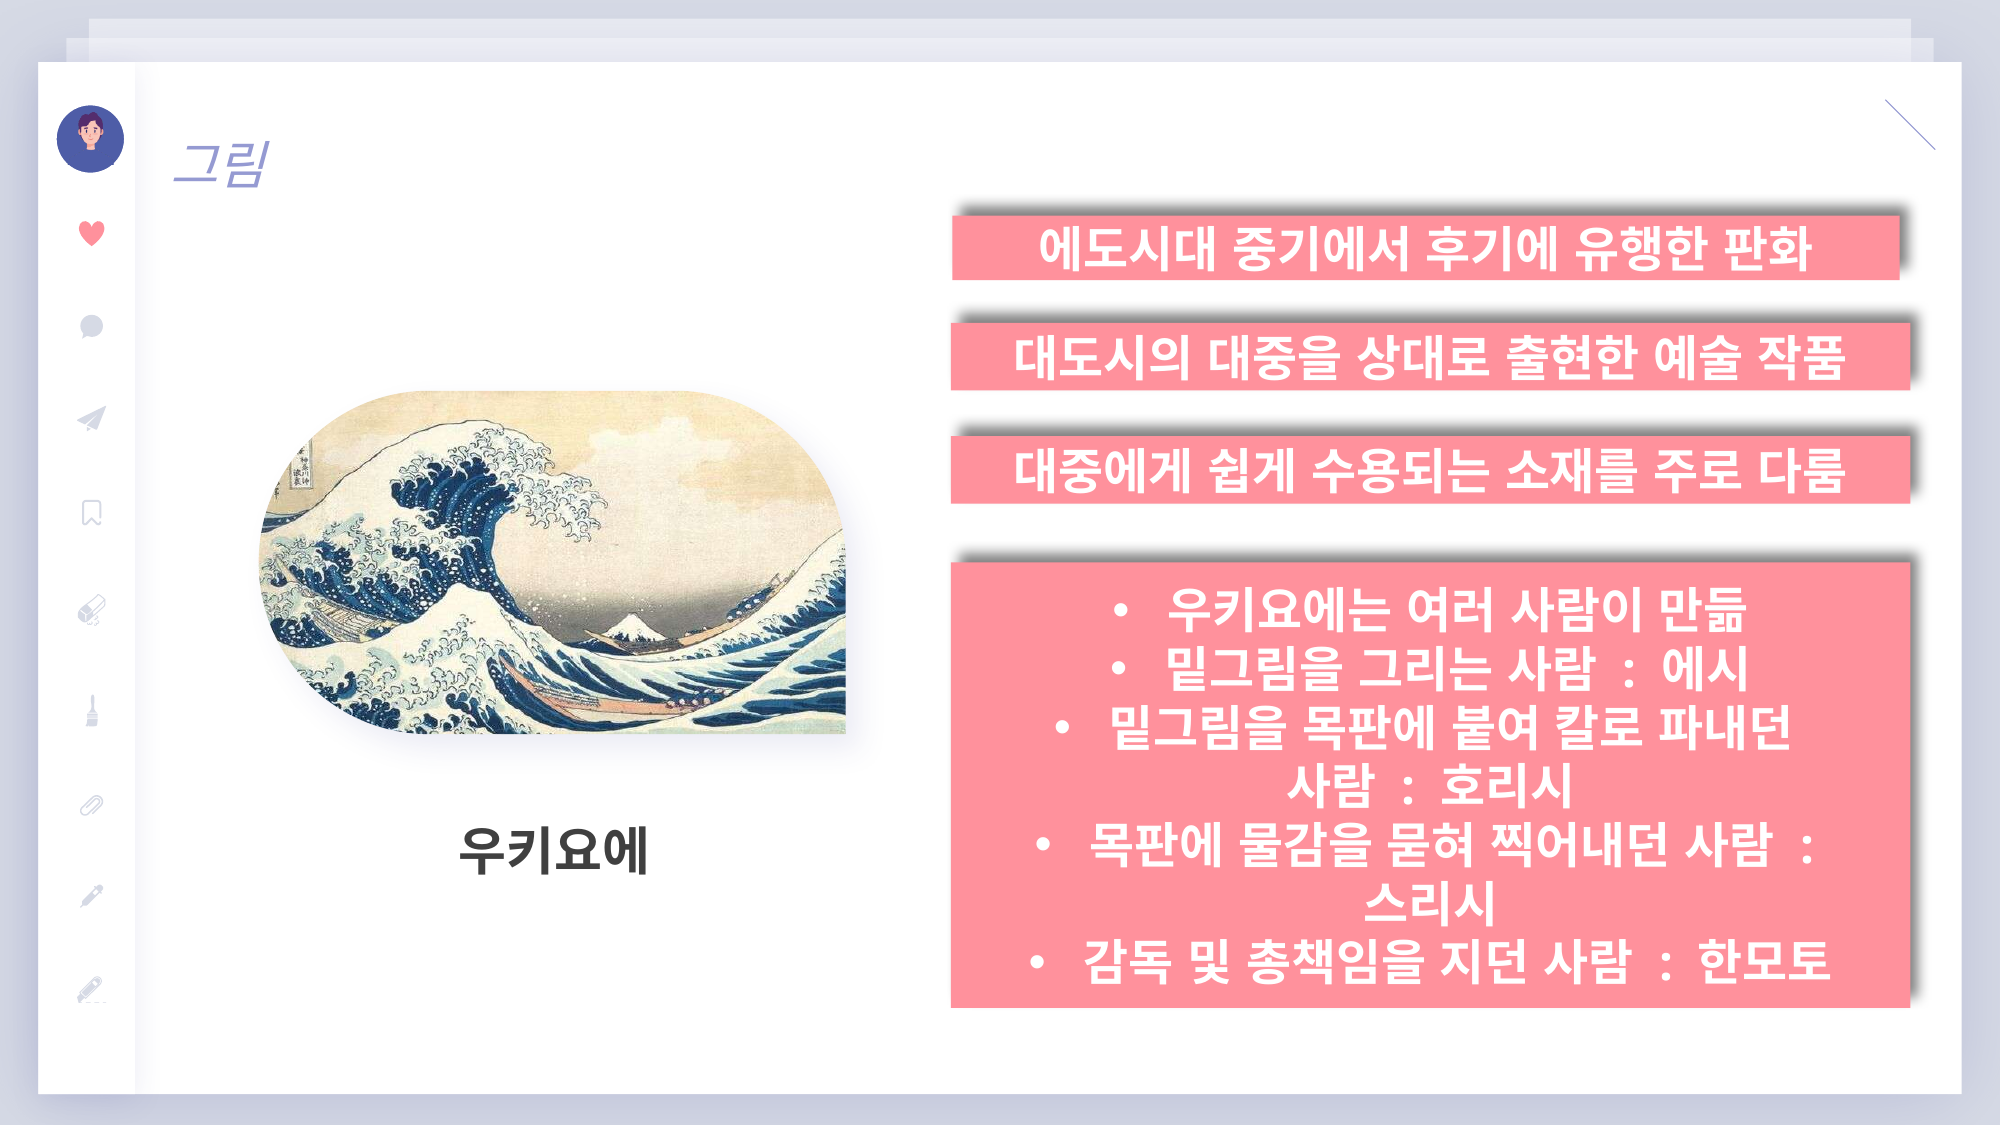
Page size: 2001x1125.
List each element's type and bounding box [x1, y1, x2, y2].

text_box [38, 18, 1962, 1095]
